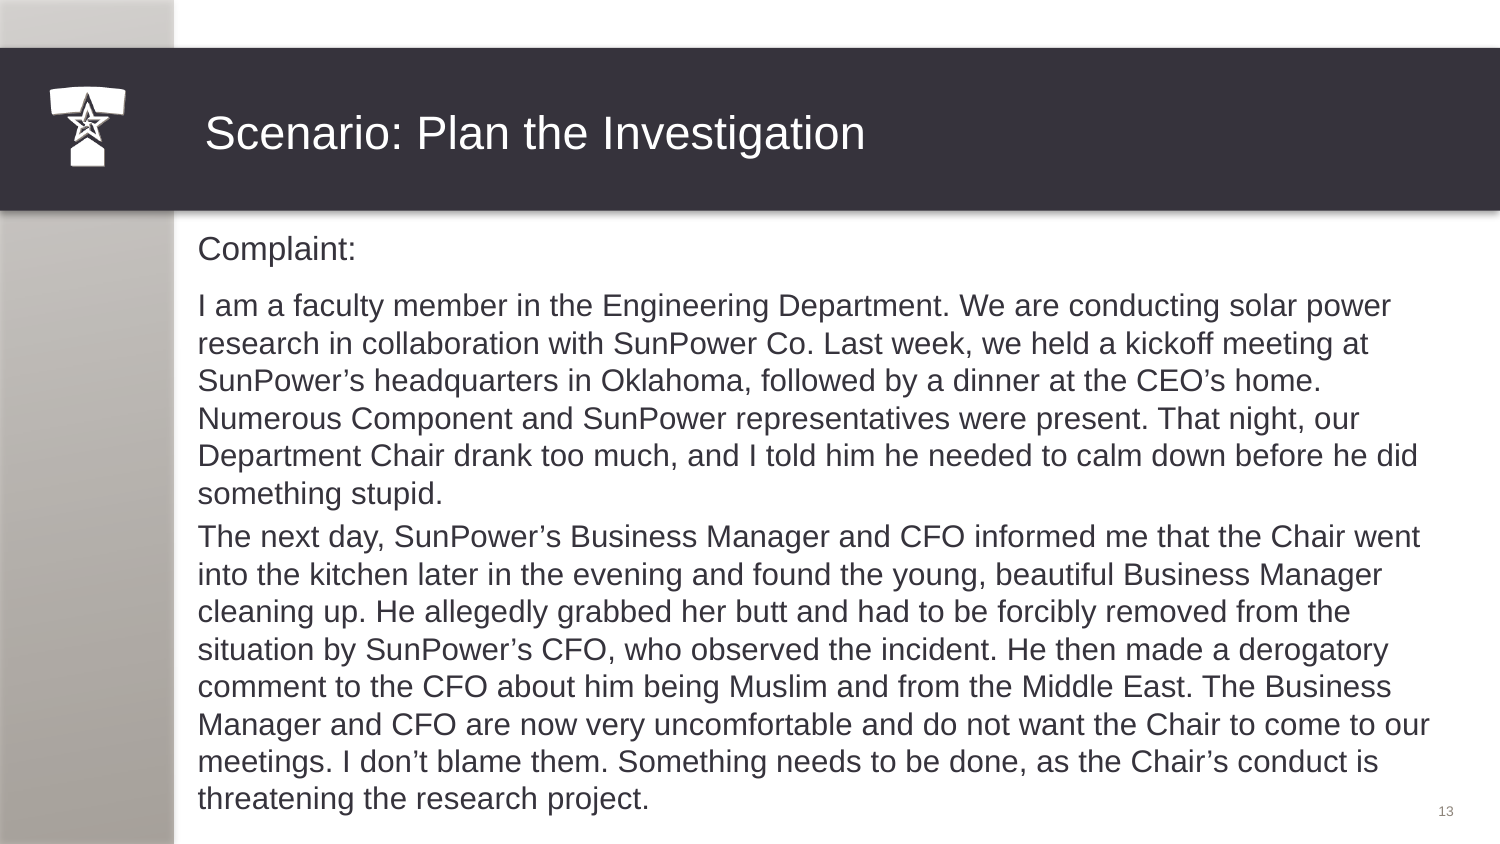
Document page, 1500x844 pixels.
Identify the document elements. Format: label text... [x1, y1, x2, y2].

picture [41, 78, 133, 177]
slide_number 13 [1330, 782, 1469, 827]
list Complaint: I am a faculty member in the Engineering Department. We are conducting solar power research in collaboration with SunPower Co. Last week, we held a kickoff meeting at SunPower’s headquarters in Oklahoma, followed by a dinner at the CEO’s home. Numerous Component and SunPower representatives were present. That night, our Department Chair drank too much, and I told him he needed to calm down before he did something stupid. The next day, SunPower’s Business Manager and CFO informed me that the Chair went into the kitchen later in the evening and found the young, beautiful Business Manager cleaning up. He allegedly grabbed her butt and had to be forcibly removed from the situation by SunPower’s CFO, who observed the incident. He then made a derogatory comment to the CFO about him being Muslim and from the Middle East. The Business Manager and CFO are now very uncomfortable and do not want the Chair to come to our meetings. I don’t blame them. Something needs to be done, as the Chair’s conduct is threatening the research project. [182, 219, 1485, 791]
title Scenario: Plan the Investigation [189, 80, 1469, 181]
